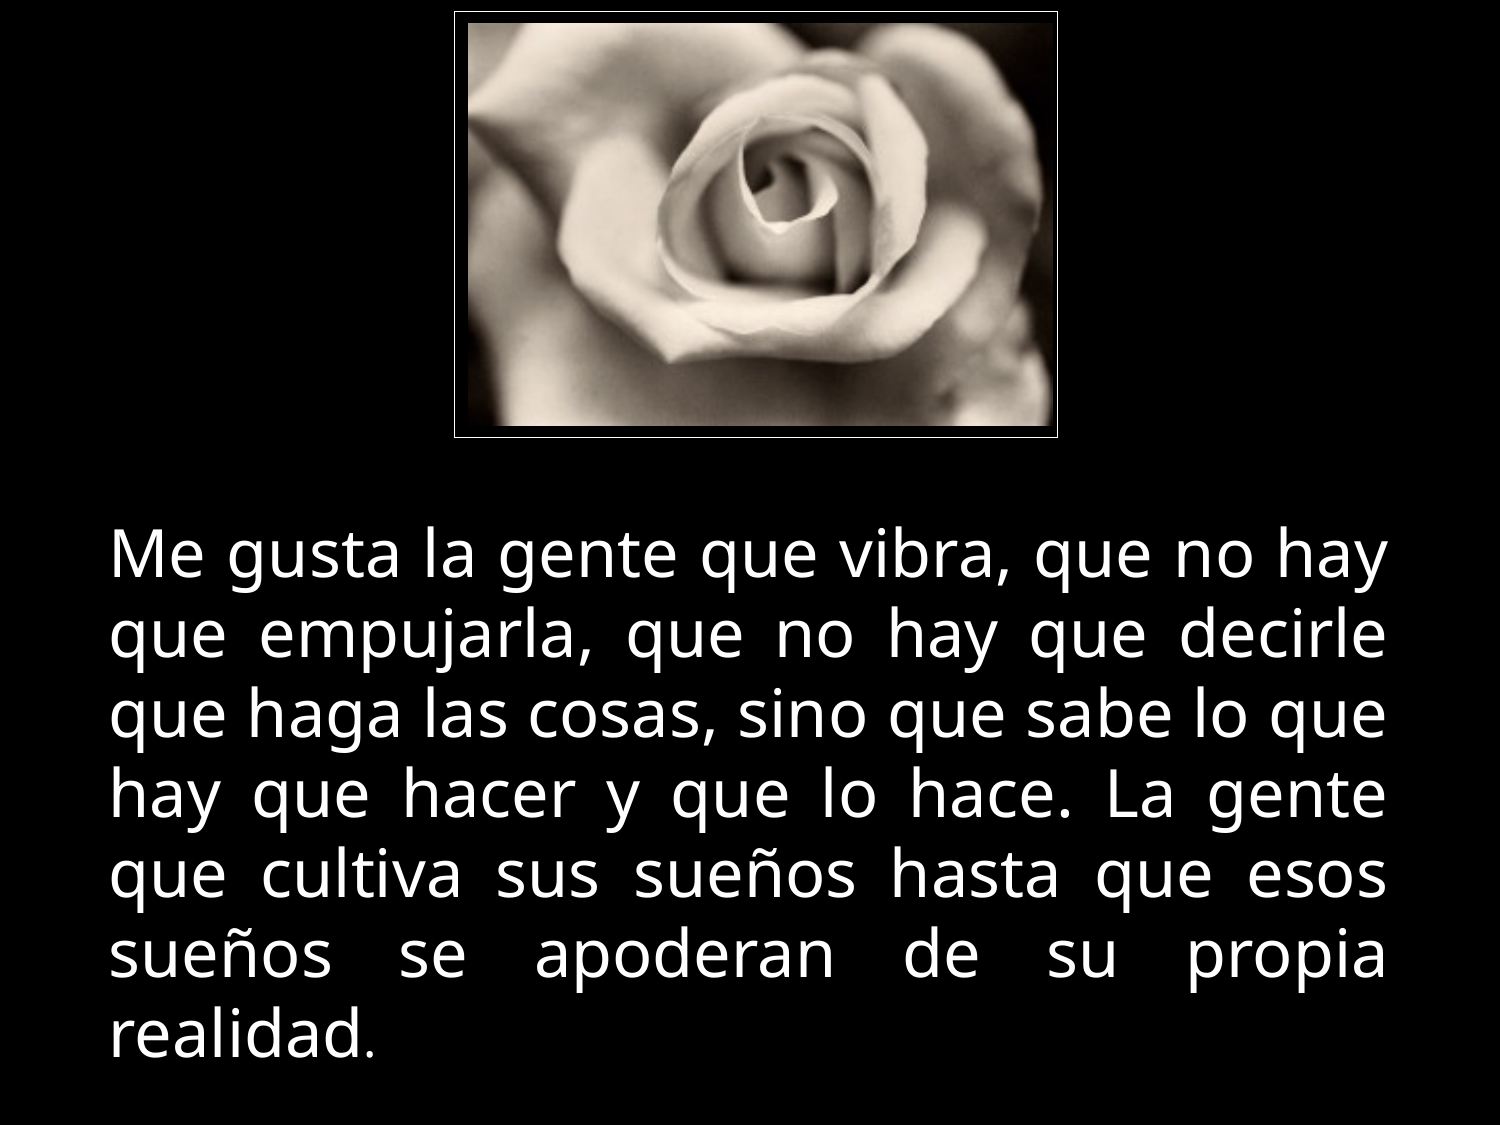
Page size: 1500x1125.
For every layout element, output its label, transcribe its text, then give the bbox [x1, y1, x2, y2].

picture [468, 23, 1053, 426]
text_box Me gusta la gente que vibra, que no hay que empujarla, que no hay que decirle que haga las cosas, sino que sabe lo que hay que hacer y que lo hace. La gente que cultiva sus sueños hasta que esos sueños se apoderan de su propia realidad. [93, 503, 1405, 1079]
text_box [454, 11, 1057, 437]
